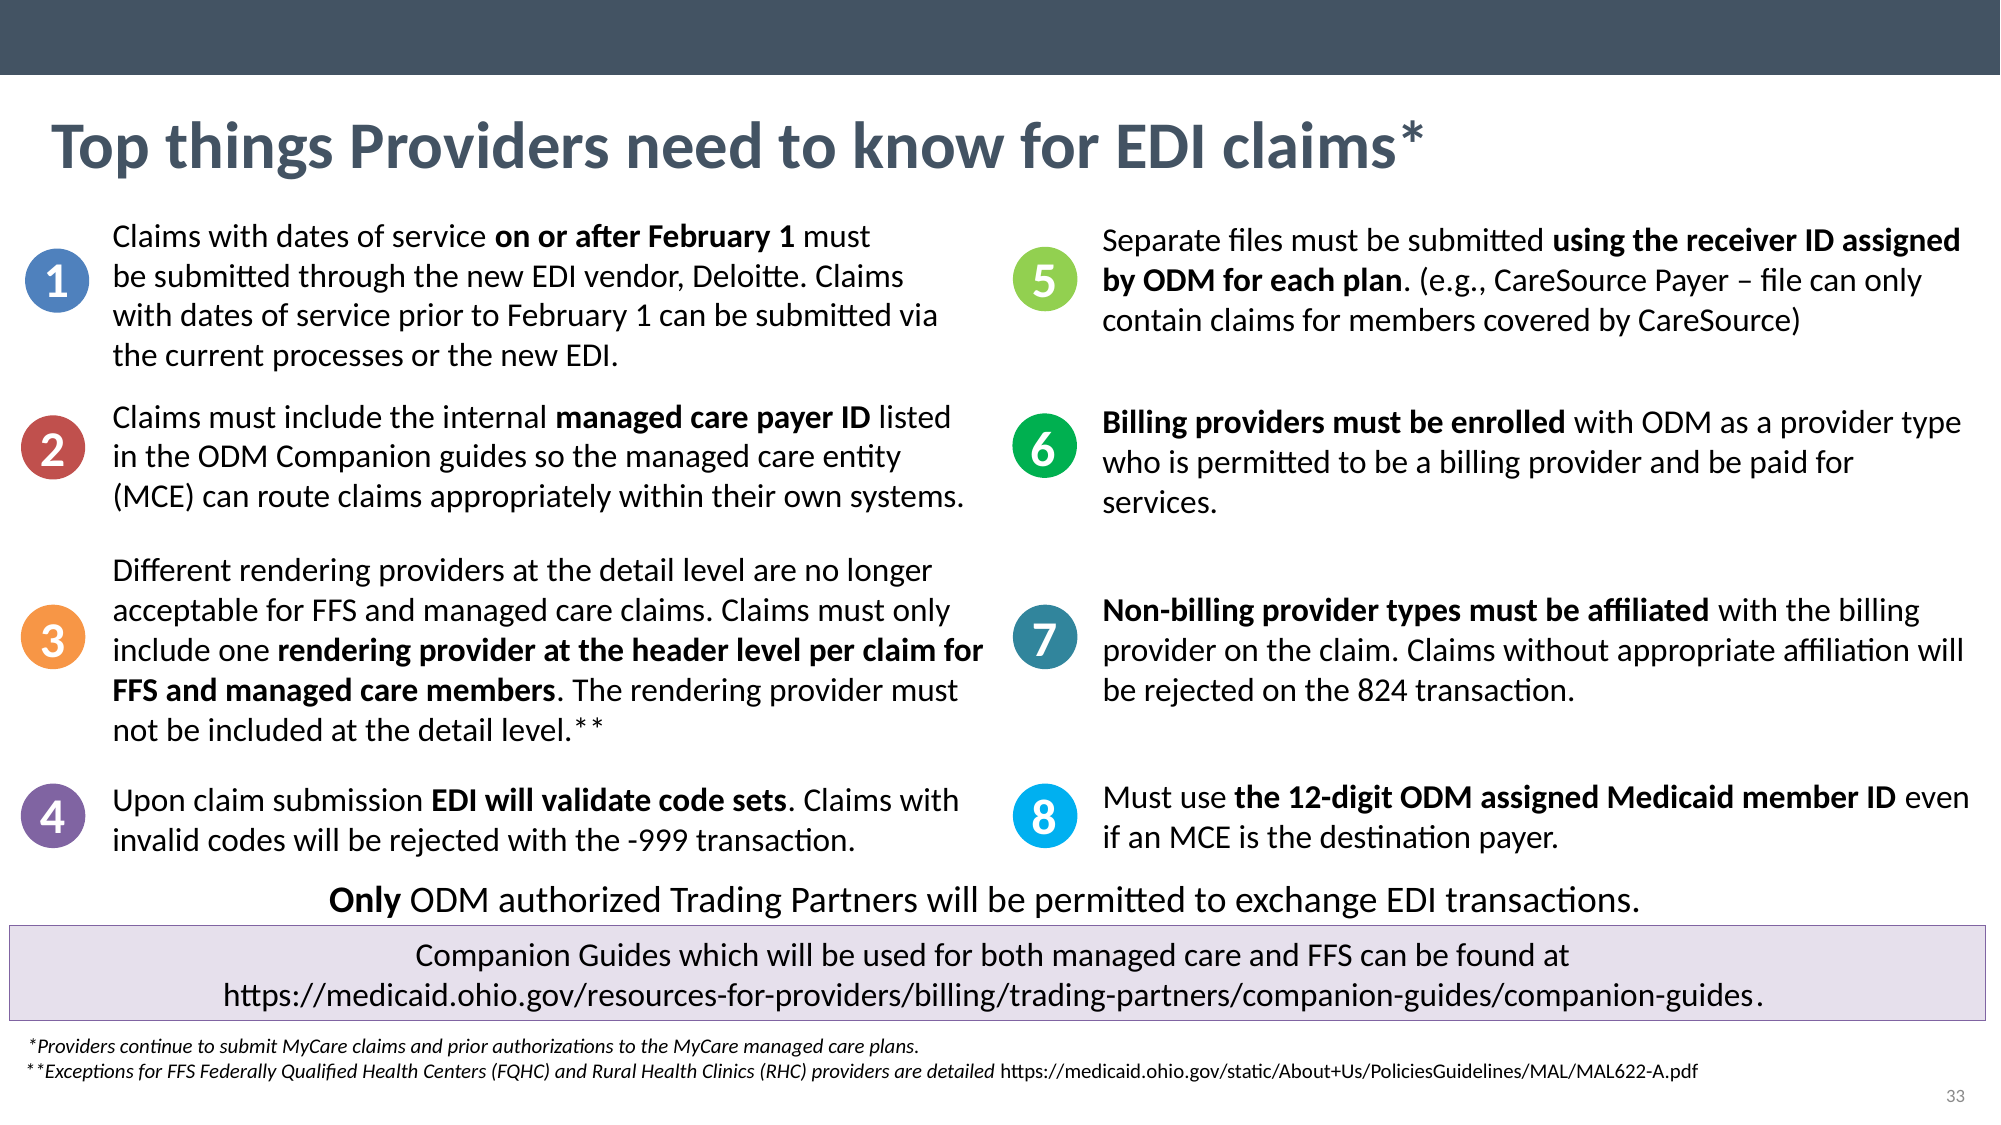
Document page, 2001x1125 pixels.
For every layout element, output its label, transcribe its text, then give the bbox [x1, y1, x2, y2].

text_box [24, 239, 90, 316]
text_box 33 [1513, 1065, 1980, 1125]
text_box Different rendering providers at the detail level are no longer acceptable for FFS and managed care claims. Claims must only include one rendering provider at the header level per claim for FFS and managed care members. The rendering provider must not be included at the detail level.** [97, 541, 1027, 756]
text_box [1012, 776, 1078, 853]
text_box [1012, 239, 1078, 316]
text_box Billing providers must be enrolled with ODM as a provider type who is permitted to be a billing provider and be paid for services. [1087, 393, 1988, 528]
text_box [20, 776, 86, 853]
text_box **Exceptions for FFS Federally Qualified Health Centers (FQHC) and Rural Health Clinics (RHC) providers are detailed https://medicaid.ohio.gov/static/About+Us/PoliciesGuidelines/MAL/MAL622-A.pdf [9, 1050, 1513, 1091]
text_box Claims with dates of service on or after February 1 must be submitted through the new EDI vendor, Deloitte. Claims with dates of service prior to February 1 can be submitted via the current processes or the new EDI. [97, 206, 998, 381]
text_box Non-billing provider types must be affiliated with the billing provider on the claim. Claims without appropriate affiliation will be rejected on the 824 transaction. [1087, 580, 1988, 716]
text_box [20, 409, 86, 486]
text_box Must use the 12-digit ODM assigned Medicaid member ID even if an MCE is the destination payer. [1087, 767, 1988, 863]
text_box Companion Guides which will be used for both managed care and FFS can be found at https://medicaid.ohio.gov/resources-for-providers/billing/trading-partners/companion-guides/companion-guides. [9, 925, 1986, 1021]
title Top things Providers need to know for EDI claims* [36, 94, 1959, 208]
text_box Upon claim submission EDI will validate code sets. Claims with invalid codes will be rejected with the -999 transaction. [97, 770, 998, 866]
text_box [1012, 409, 1078, 486]
text_box *Providers continue to submit MyCare claims and prior authorizations to the MyCare managed care plans. [12, 1025, 1949, 1066]
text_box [20, 599, 86, 676]
text_box Only ODM authorized Trading Partners will be permitted to exchange EDI transactions. [314, 867, 1685, 925]
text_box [1012, 599, 1078, 676]
text_box Claims must include the internal managed care payer ID listed in the ODM Companion guides so the managed care entity (MCE) can route claims appropriately within their own systems. [97, 387, 998, 522]
text_box Separate files must be submitted using the receiver ID assigned by ODM for each plan. (e.g., CareSource Payer – file can only contain claims for members covered by CareSource) [1087, 210, 1988, 346]
